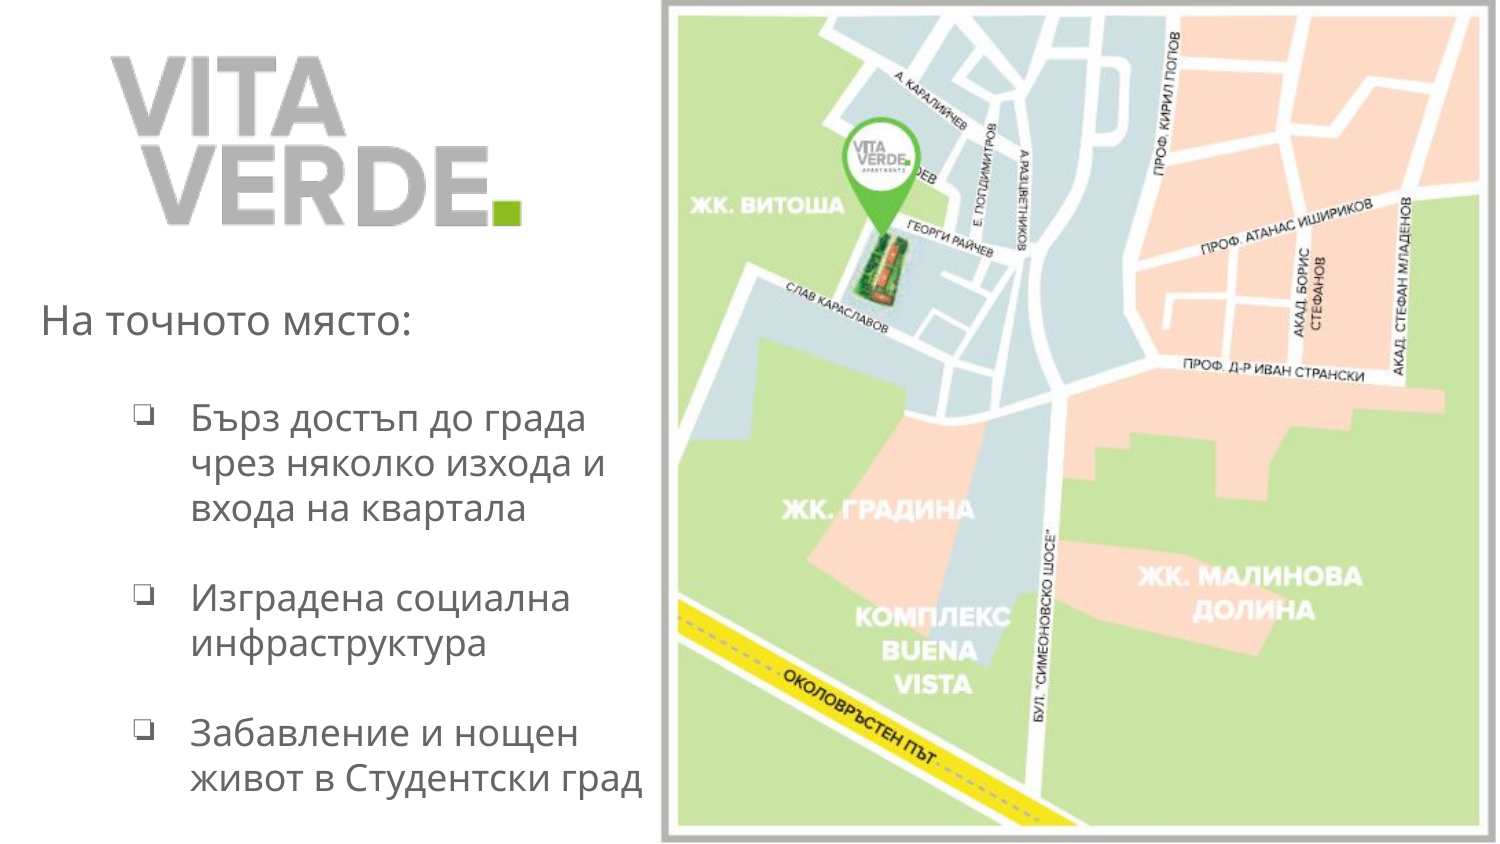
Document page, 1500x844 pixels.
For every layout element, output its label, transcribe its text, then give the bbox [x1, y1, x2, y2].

picture [92, 8, 540, 272]
text_box На точното място: Бърз достъп до града чрез няколко изхода и входа на квартала Изградена социална инфраструктура Забавление и нощен живот в Студентски град [25, 278, 653, 837]
picture [658, 0, 1500, 844]
